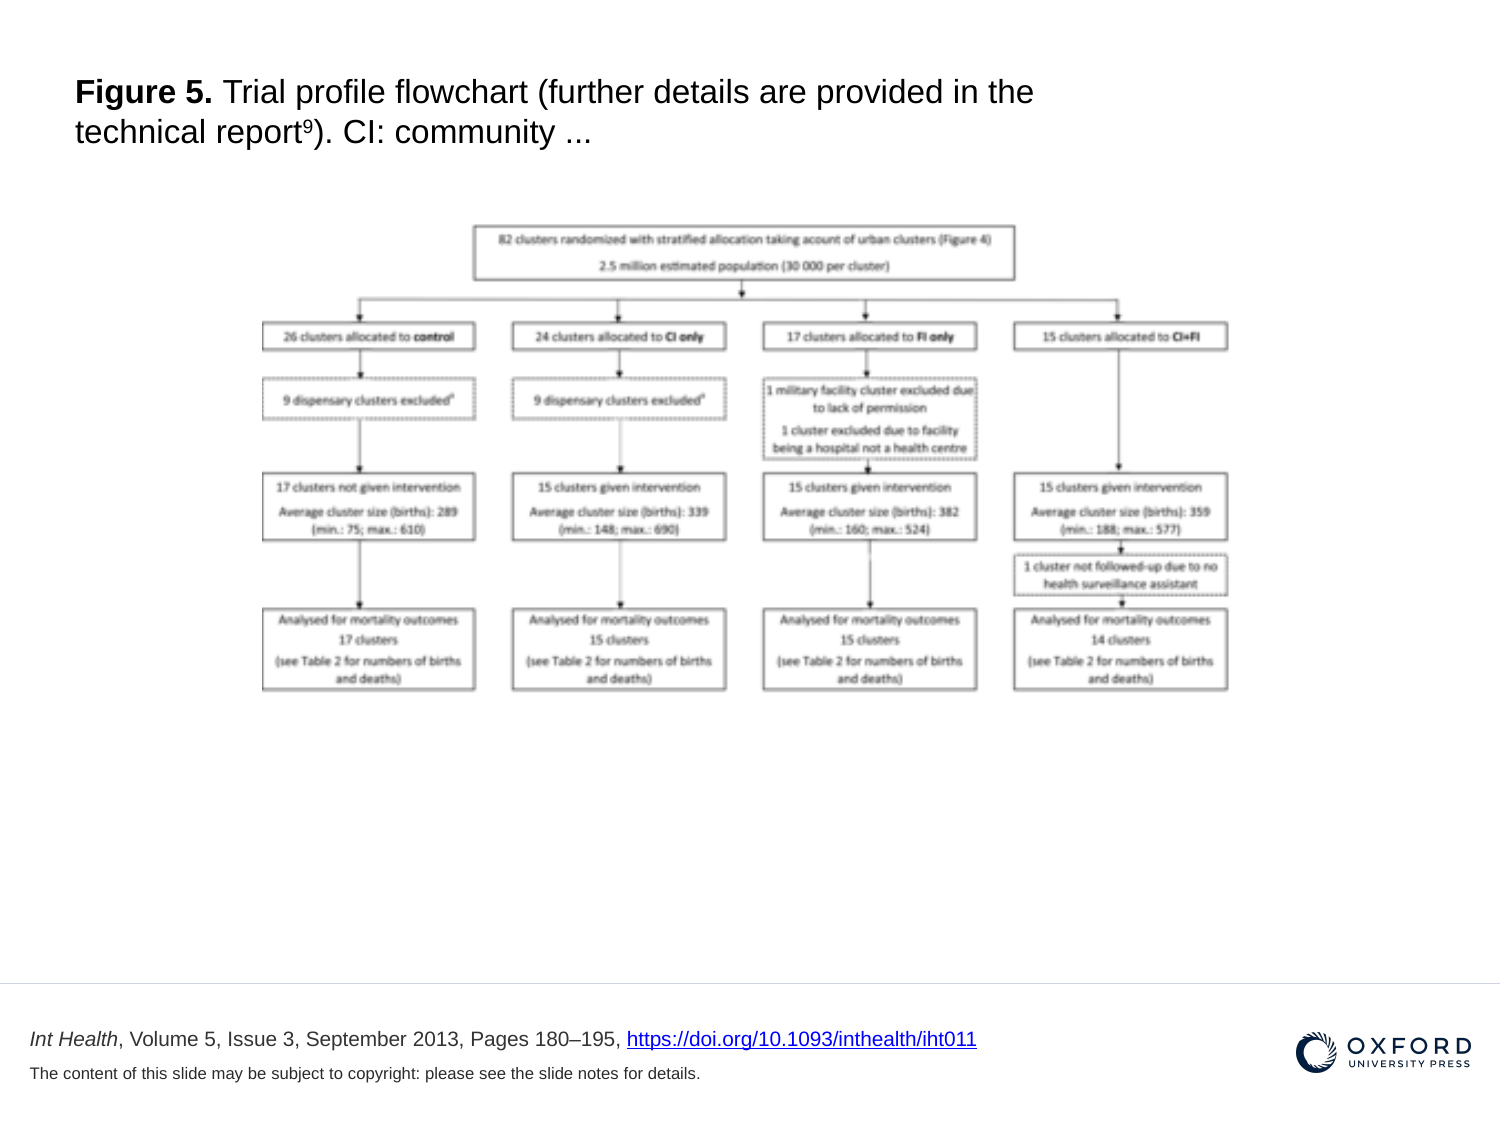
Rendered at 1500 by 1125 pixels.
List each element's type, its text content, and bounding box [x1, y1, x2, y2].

title Figure 5. Trial profile flowchart (further details are provided in the technical report9). CI: community ... [75, 69, 1078, 171]
footer Int Health, Volume 5, Issue 3, September 2013, Pages 180–195, https://doi.org/10.1093/inthealth/iht011 The content of this slide may be subject to copyright: please see the slide notes for details. [0, 983, 1260, 1125]
picture [1296, 1032, 1471, 1073]
picture [262, 224, 1238, 717]
